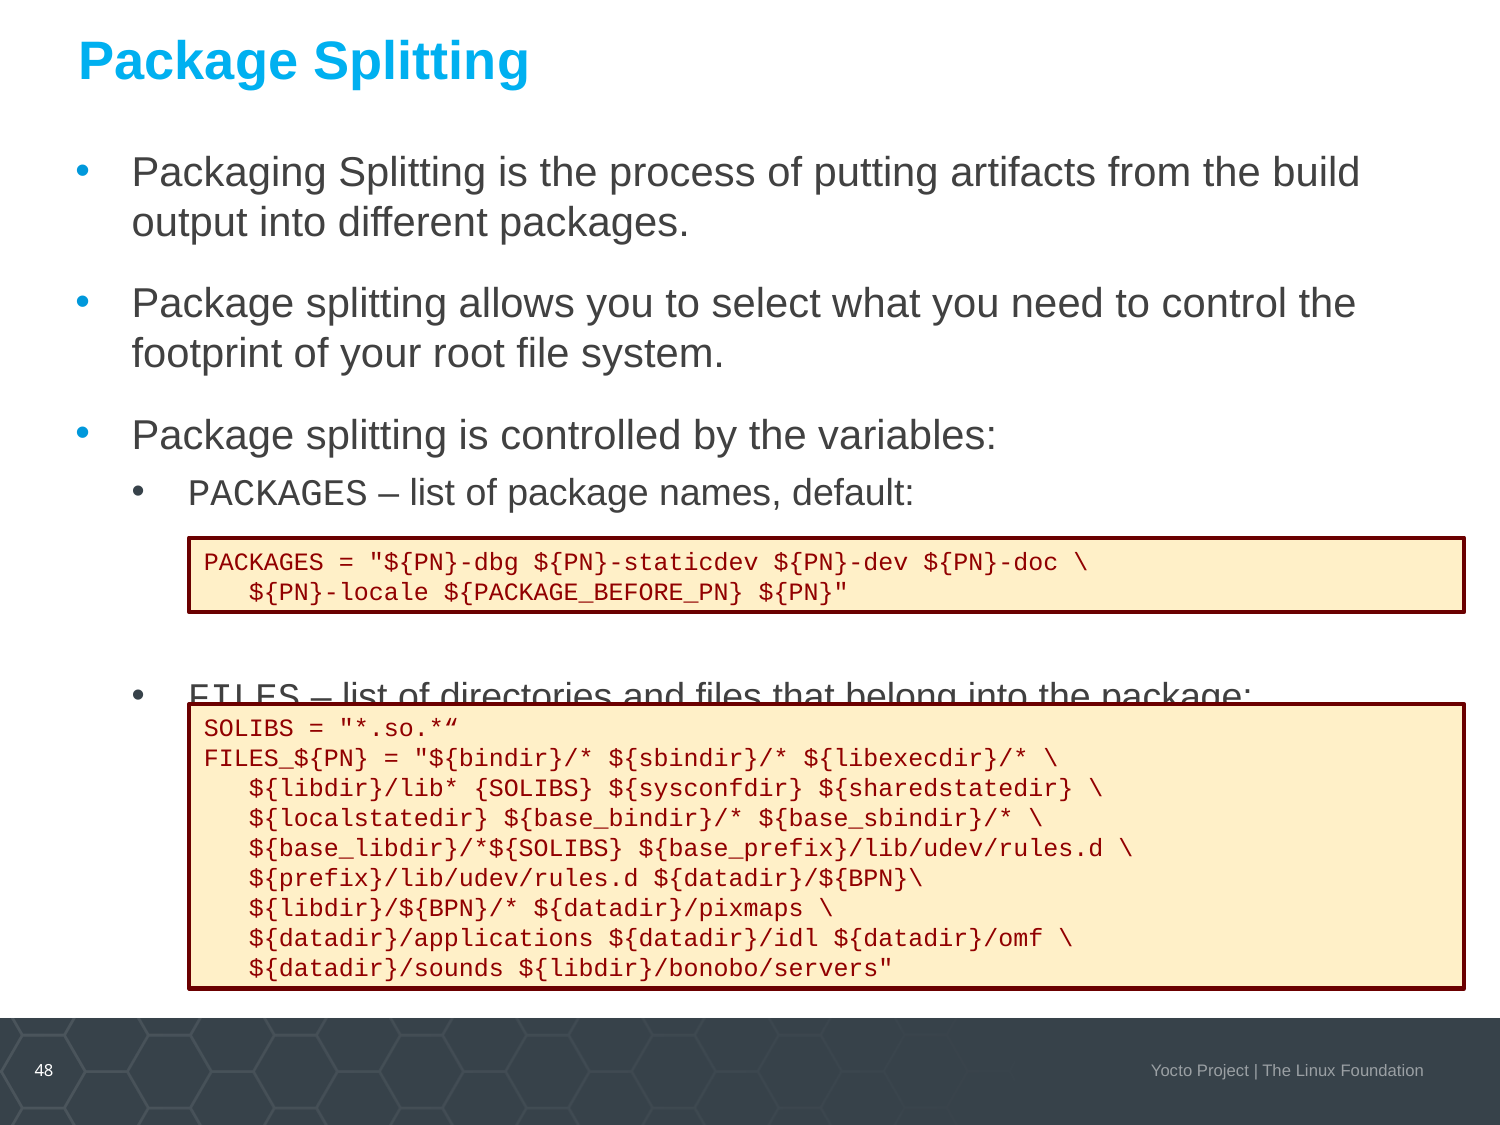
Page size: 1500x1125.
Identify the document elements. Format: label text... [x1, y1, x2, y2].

title Package Splitting [78, 36, 1428, 183]
text_box SOLIBS = "*.so.*“ FILES_${PN} = "${bindir}/* ${sbindir}/* ${libexecdir}/* \ ${libdir}/lib* {SOLIBS} ${sysconfdir} ${sharedstatedir} \ ${localstatedir} ${base_bindir}/* ${base_sbindir}/* \ ${base_libdir}/*${SOLIBS} ${base_prefix}/lib/udev/rules.d \ ${prefix}/lib/udev/rules.d ${datadir}/${BPN}\ ${libdir}/${BPN}/* ${datadir}/pixmaps \ ${datadir}/applications ${datadir}/idl ${datadir}/omf \ ${datadir}/sounds ${libdir}/bonobo/servers" [187, 702, 1466, 991]
text_box PACKAGES = "${PN}-dbg ${PN}-staticdev ${PN}-dev ${PN}-doc \ ${PN}-locale ${PACKAGE_BEFORE_PN} ${PN}" [187, 536, 1466, 614]
picture [0, 0, 1500, 1125]
list Packaging Splitting is the process of putting artifacts from the build output into different packages. Package splitting allows you to select what you need to control the footprint of your root file system. Package splitting is controlled by the variables: PACKAGES – list of package names, default: FILES – list of directories and files that belong into the package: [75, 144, 1427, 986]
